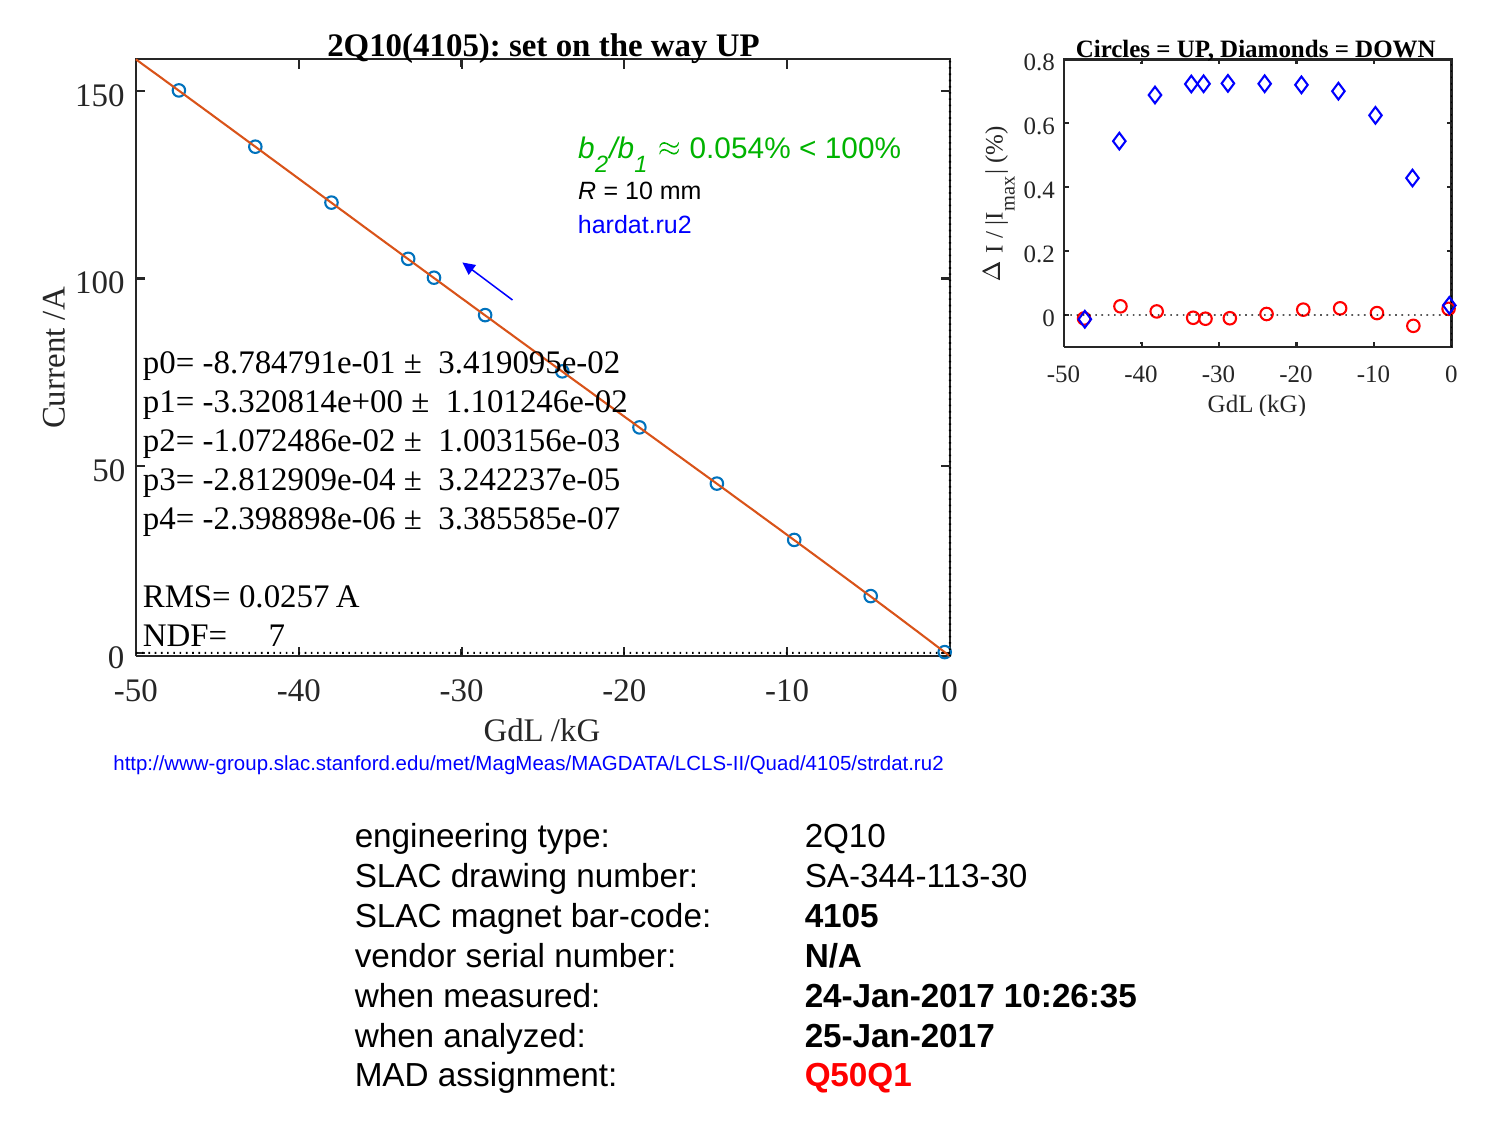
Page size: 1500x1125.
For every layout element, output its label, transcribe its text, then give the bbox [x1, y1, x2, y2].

picture [0, 0, 1500, 787]
text_box engineering type: 2Q10 SLAC drawing number: SA-344-113-30 SLAC magnet bar-code: 4105 vendor serial number: N/A when measured: 24-Jan-2017 10:26:35 when analyzed: 25-Jan-2017 MAD assignment: Q50Q1 [340, 806, 1153, 1101]
